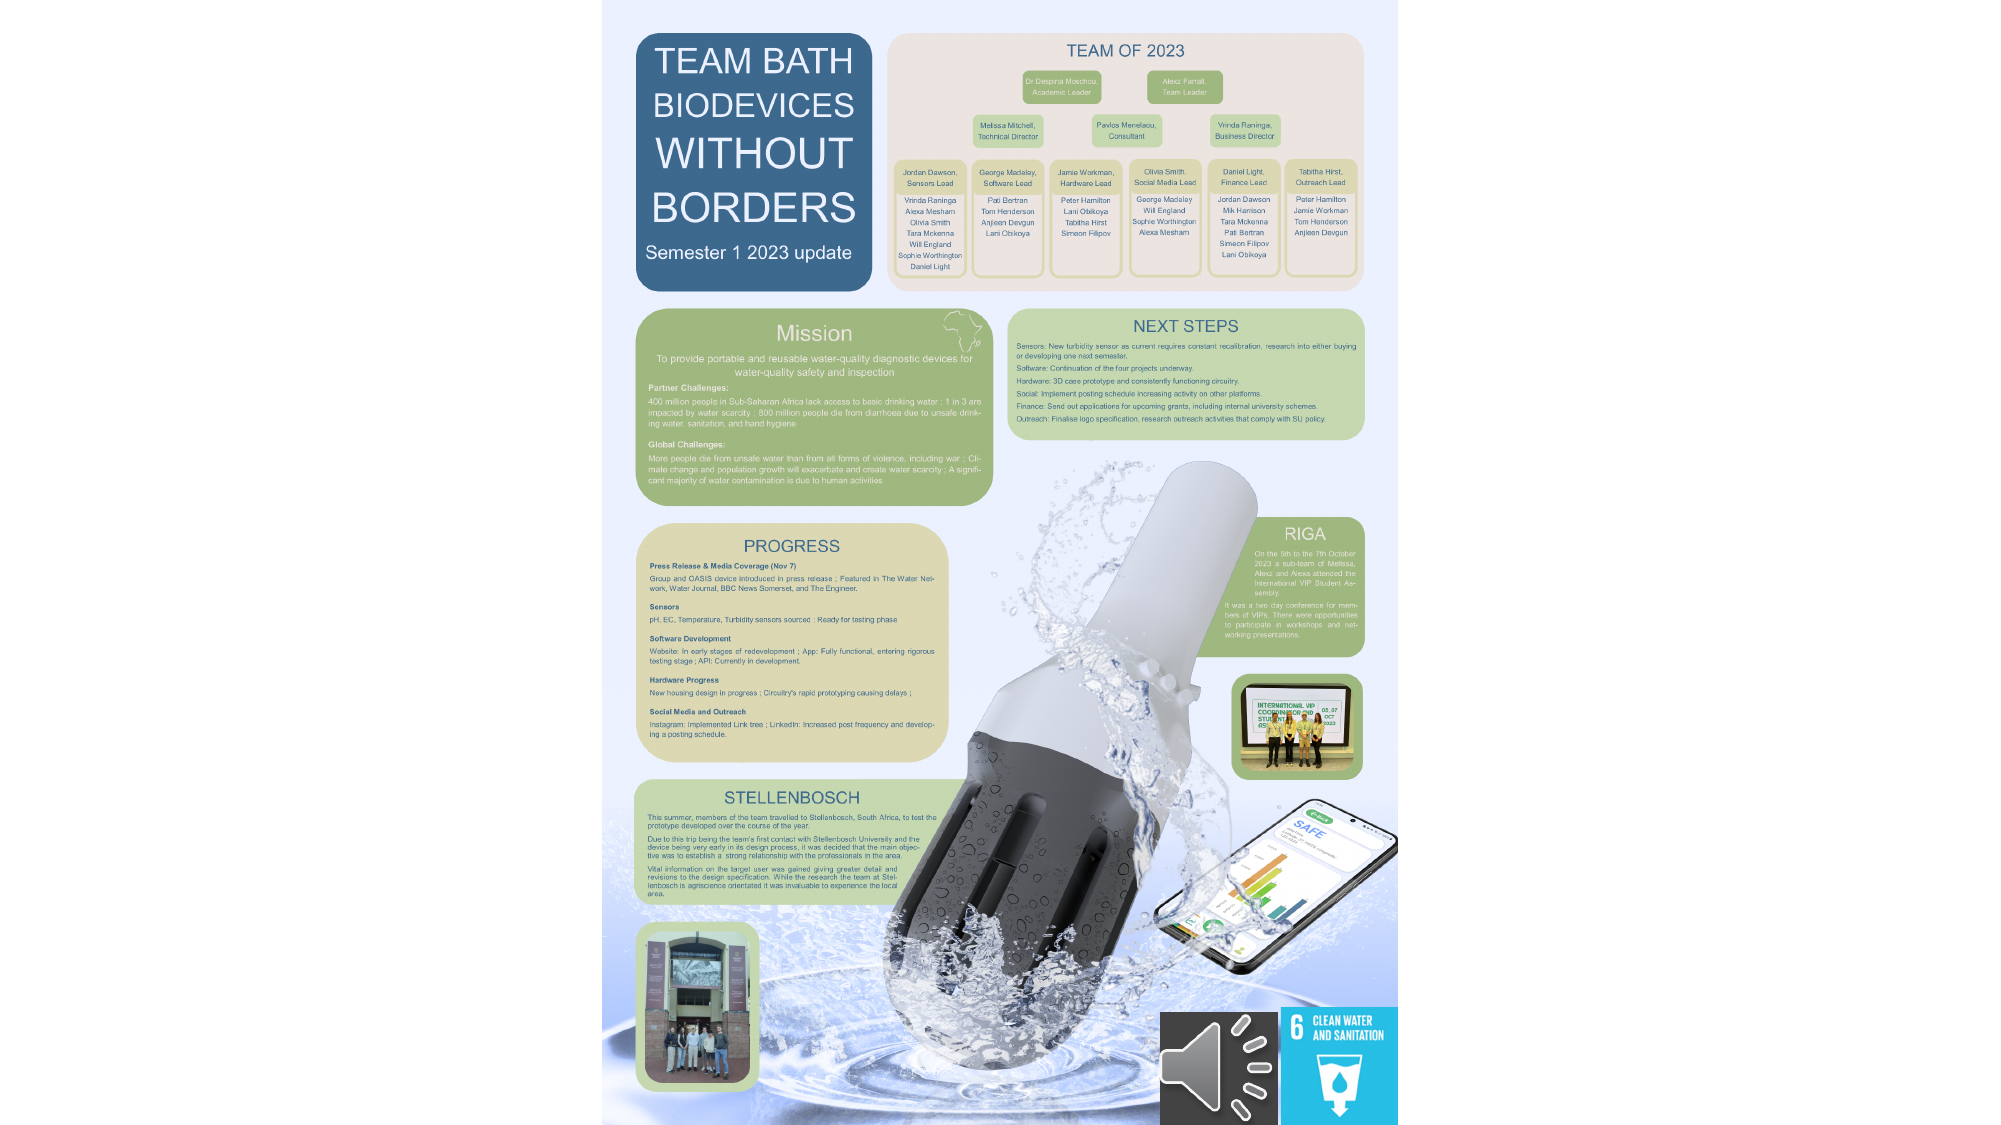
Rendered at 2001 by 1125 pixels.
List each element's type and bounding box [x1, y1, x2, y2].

picture [602, 0, 1398, 1125]
